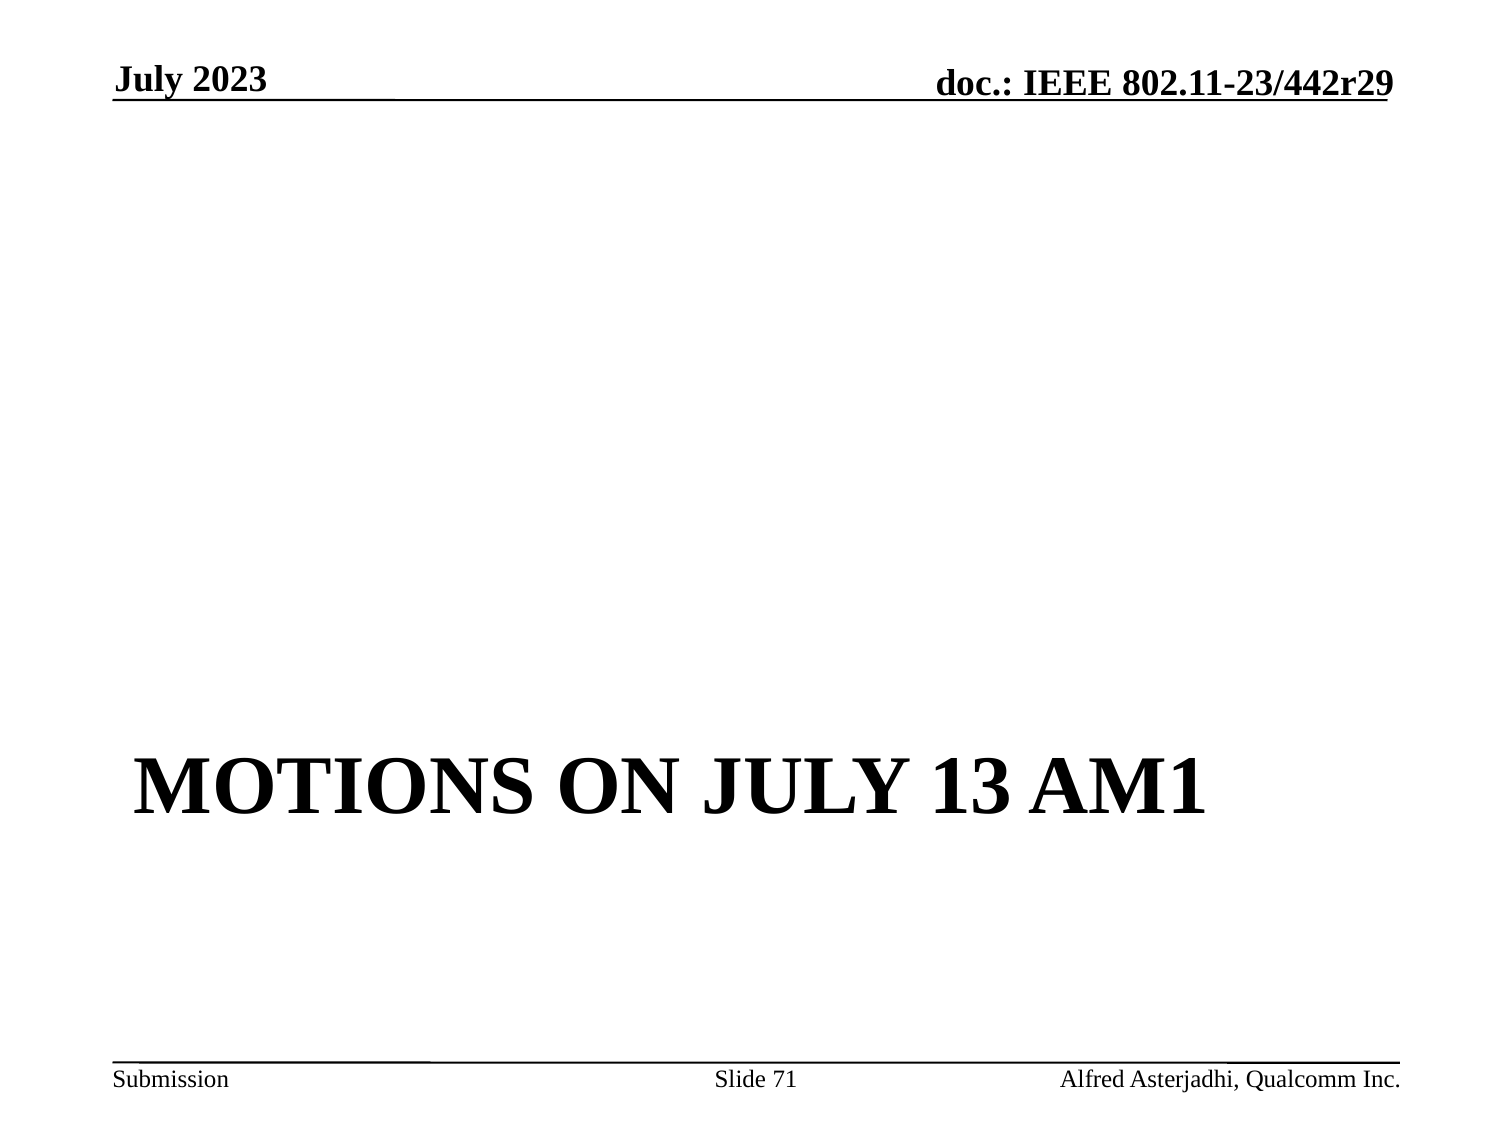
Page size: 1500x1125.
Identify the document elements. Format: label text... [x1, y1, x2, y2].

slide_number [114, 54, 423, 100]
footer Alfred Asterjadhi, Qualcomm Inc. [878, 1061, 1402, 1093]
slide_number Slide 71 [712, 1061, 800, 1123]
title Motions on July 13 AM1 [118, 722, 1394, 947]
